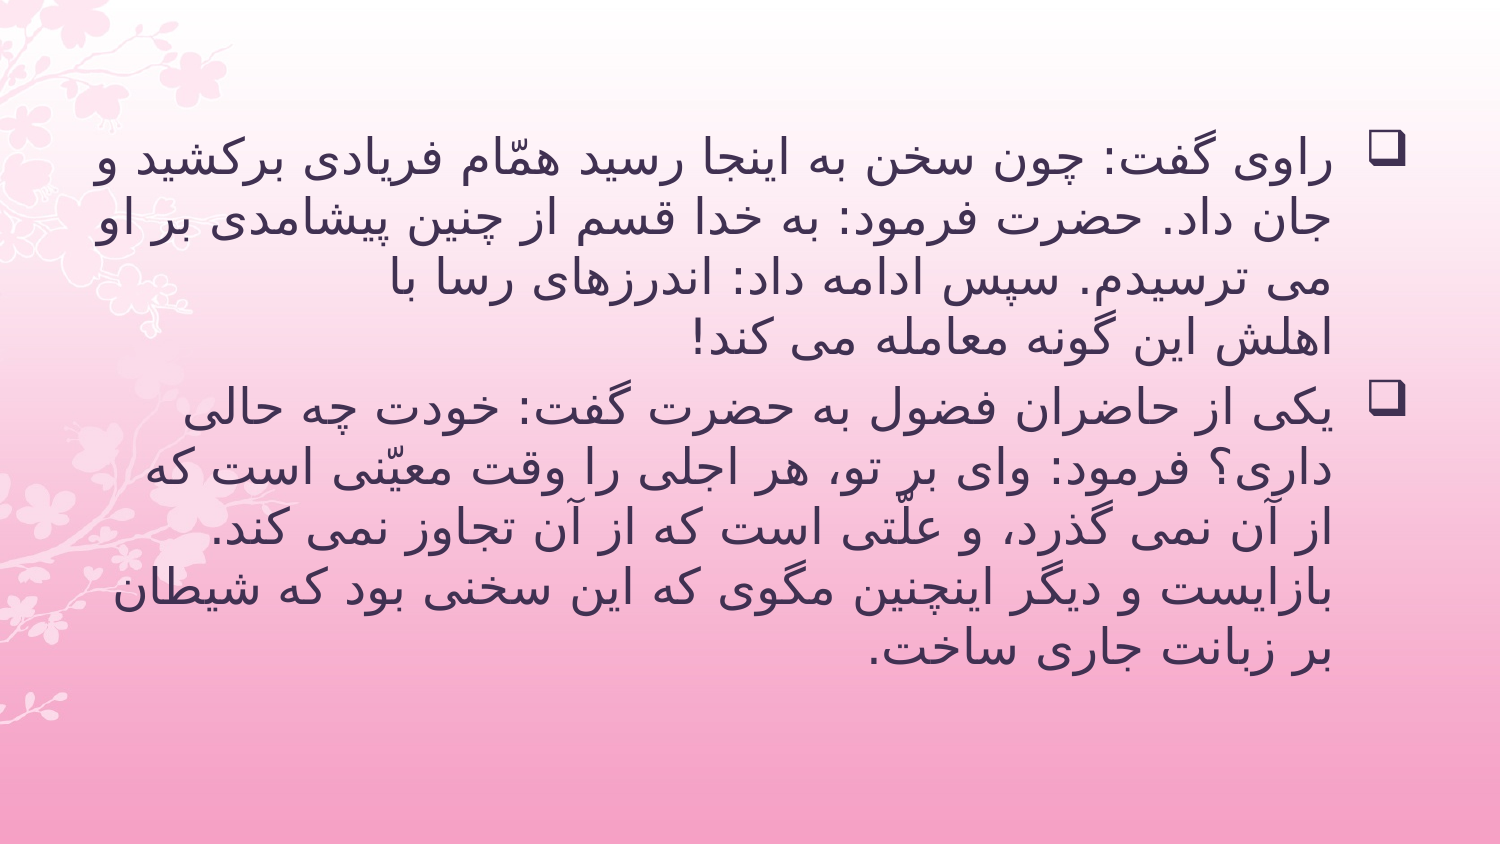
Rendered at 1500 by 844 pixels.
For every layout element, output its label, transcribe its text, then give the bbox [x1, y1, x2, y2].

list راوى گفت: چون سخن به اينجا رسيد همّام فريادى بركشيد و جان داد. حضرت فرمود: به خدا قسم از چنين پيشامدى بر او مى ترسيدم. سپس ادامه داد: اندرزهاى رسا با اهلش اين گونه معامله مى كند! يكى از حاضران فضول به حضرت گفت: خودت چه حالى دارى؟ فرمود: واى بر تو، هر اجلى را وقت معيّنى است كه از آن نمى گذرد، و علّتى است كه از آن تجاوز نمى كند. بازايست و ديگر اينچنين مگوى كه اين سخنى بود كه شيطان بر زبانت جارى ساخت. [75, 46, 1425, 754]
picture [0, 0, 1500, 844]
